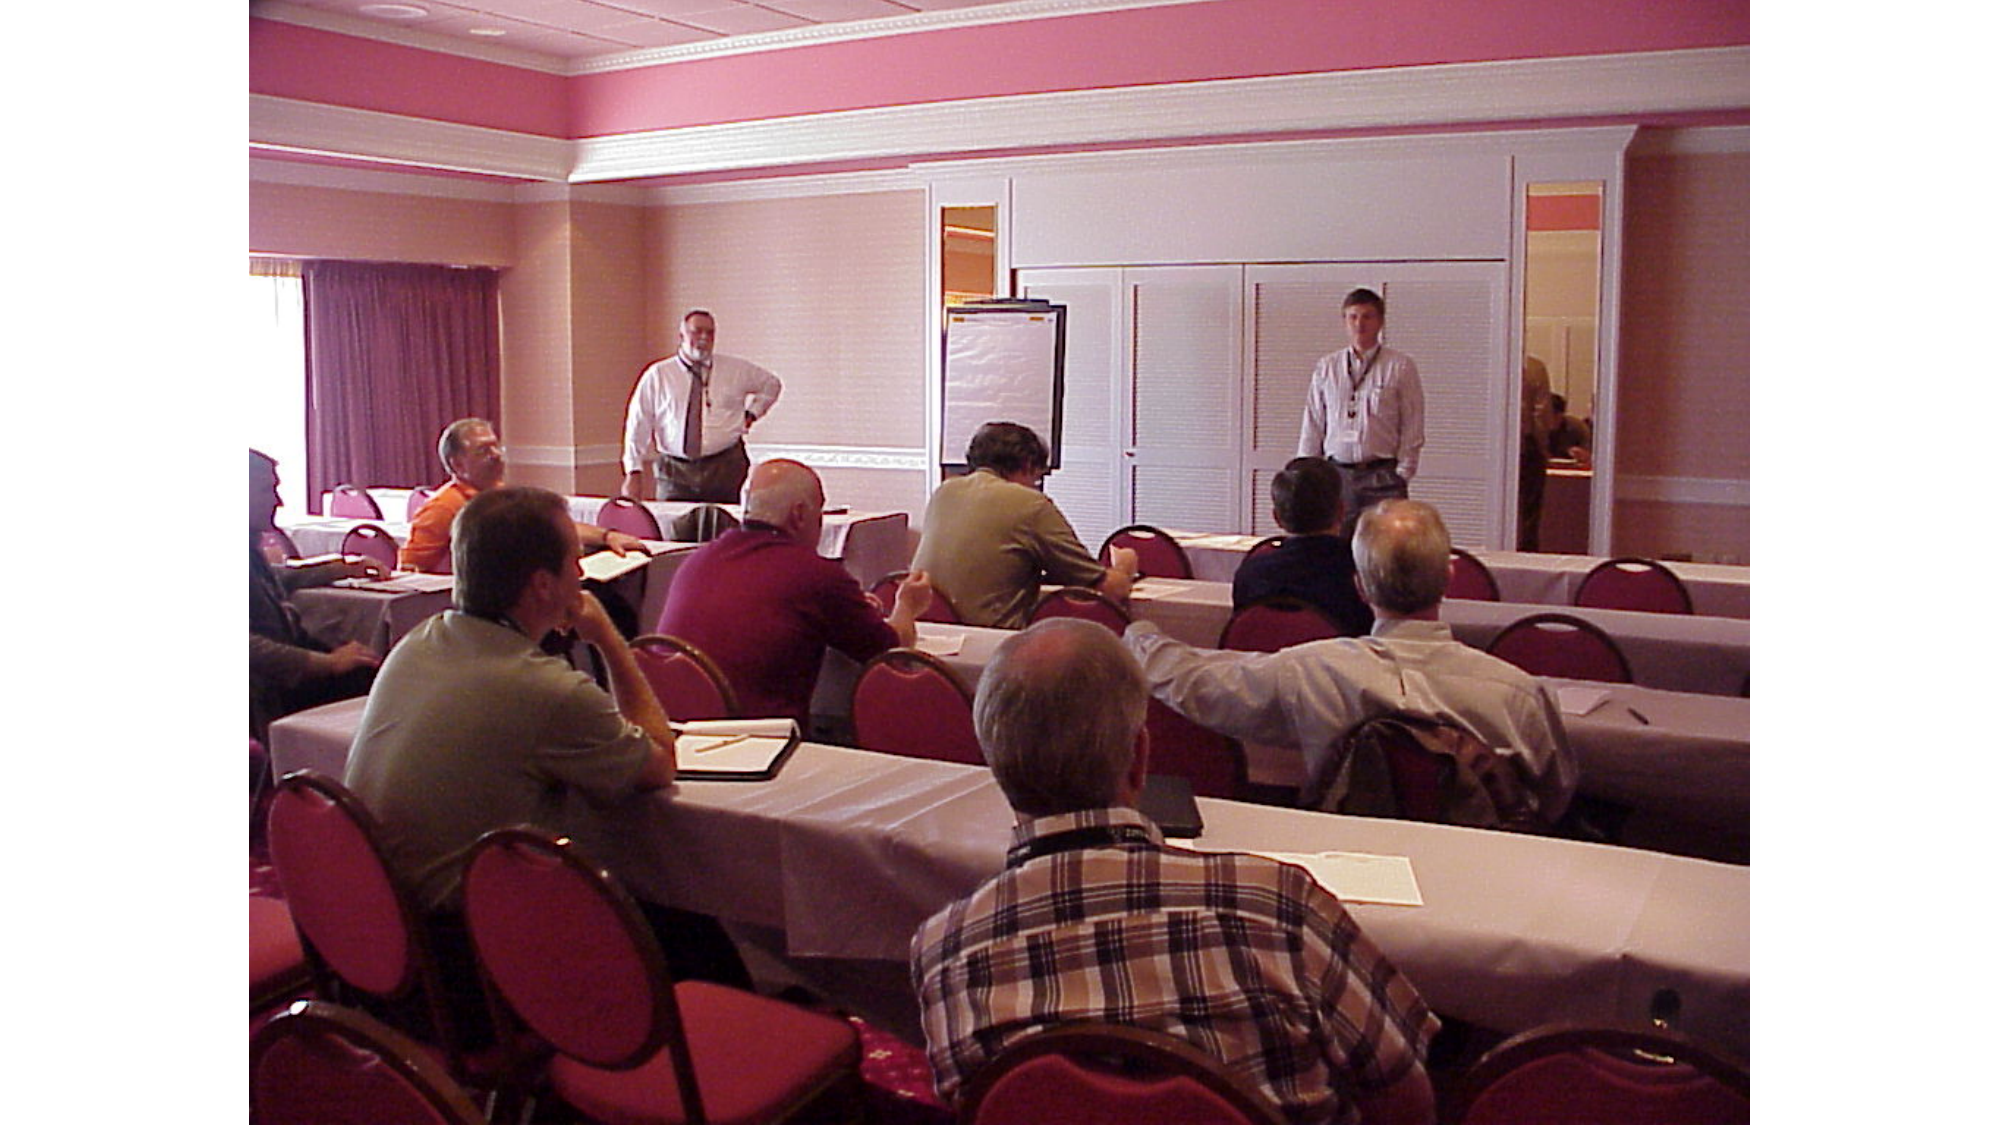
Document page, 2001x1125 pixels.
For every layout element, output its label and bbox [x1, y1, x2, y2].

picture [249, 0, 1750, 1125]
